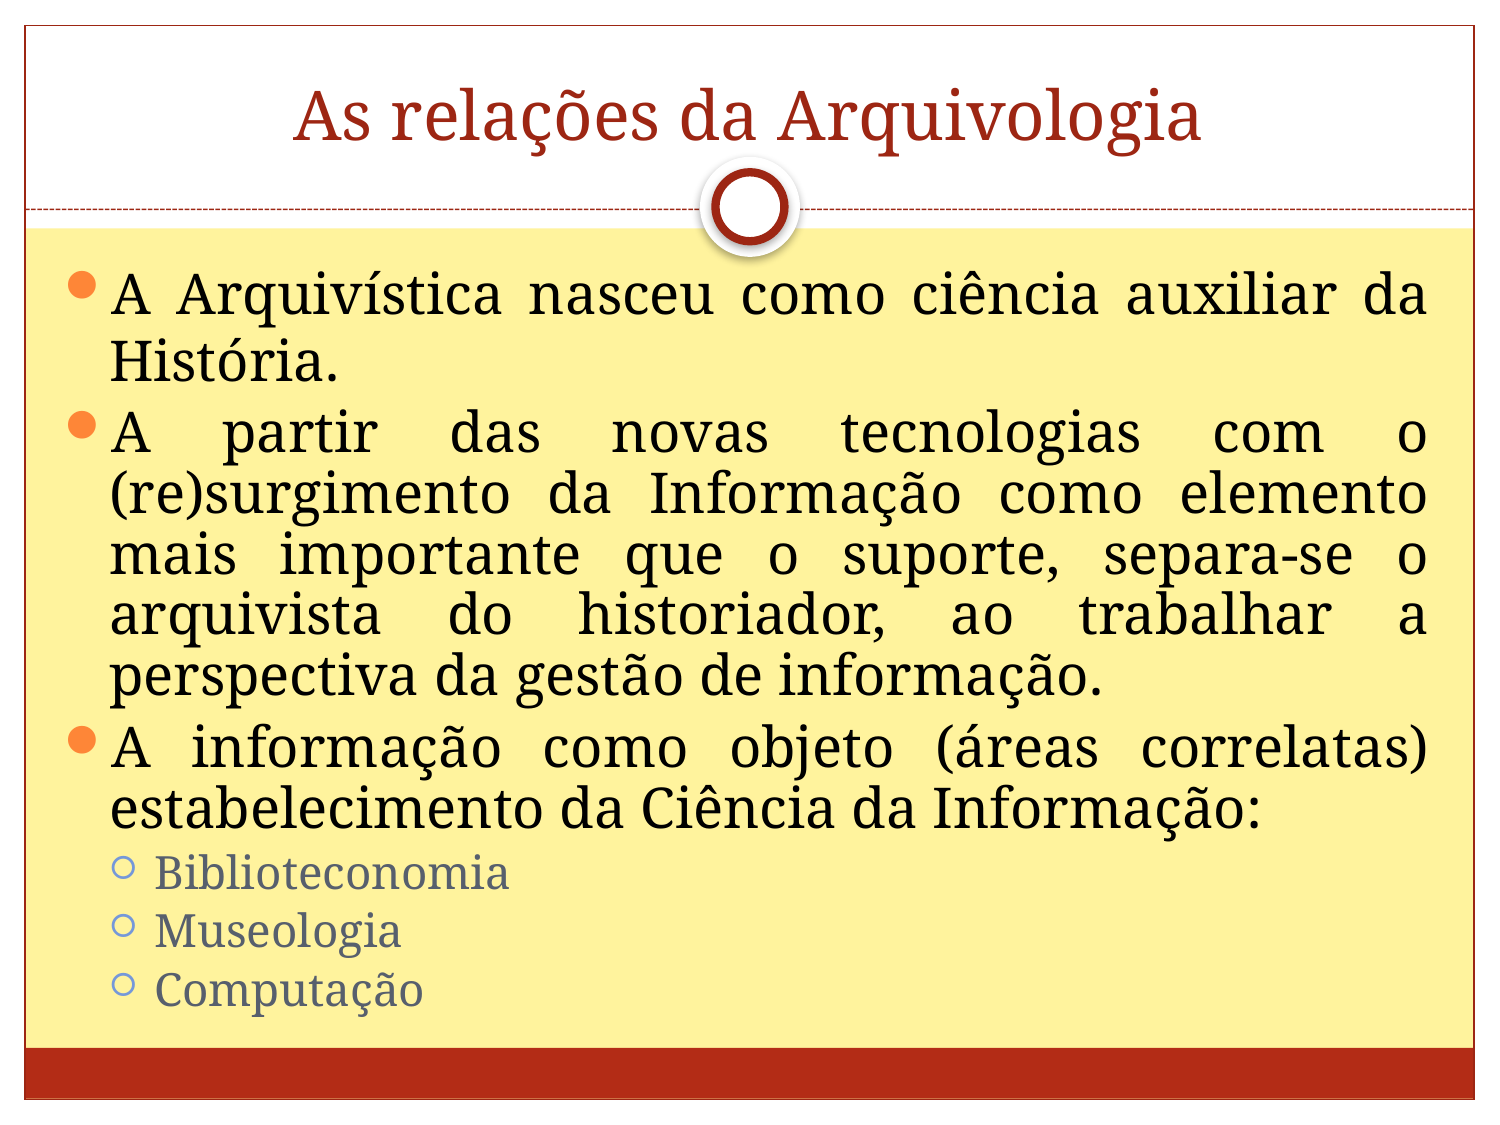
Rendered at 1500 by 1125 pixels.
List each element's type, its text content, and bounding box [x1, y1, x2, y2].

list A Arquivística nasceu como ciência auxiliar da História. A partir das novas tecnologias com o (re)surgimento da Informação como elemento mais importante que o suporte, separa-se o arquivista do historiador, ao trabalhar a perspectiva da gestão de informação. A informação como objeto (áreas correlatas) estabelecimento da Ciência da Informação: Biblioteconomia Museologia Computação [49, 250, 1445, 1035]
title As relações da Arquivologia [49, 37, 1450, 162]
